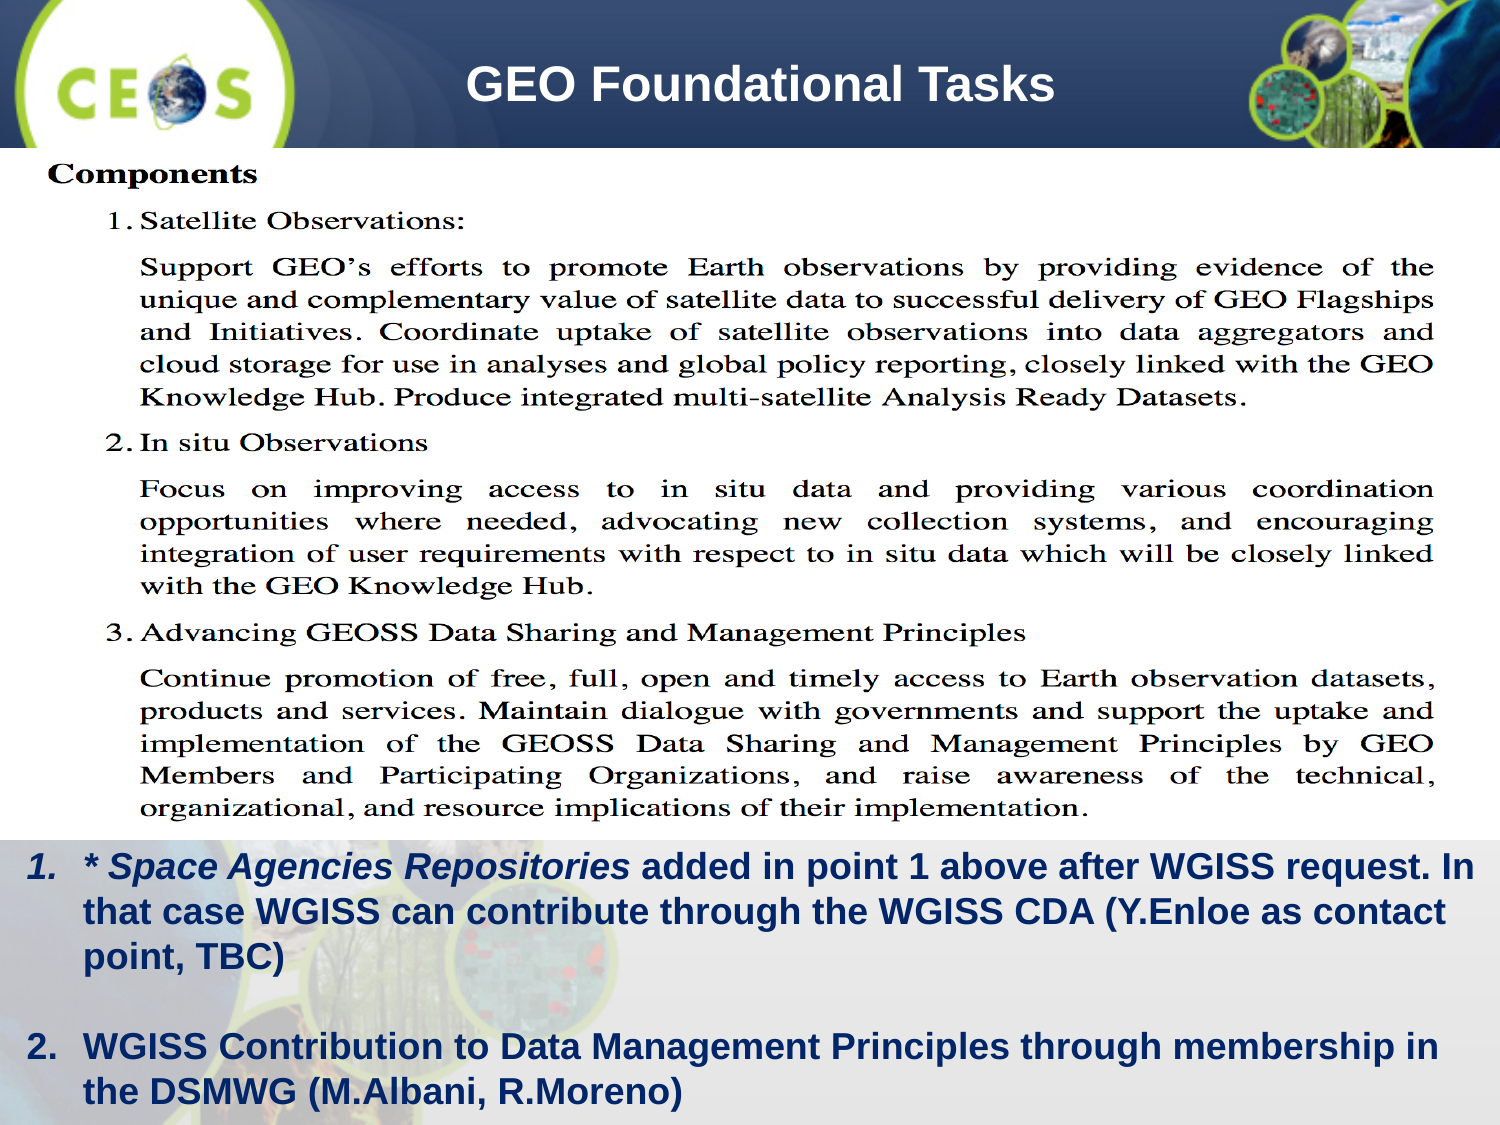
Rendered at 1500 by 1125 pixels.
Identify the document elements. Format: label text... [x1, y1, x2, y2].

list GEO Foundational Tasks [354, 43, 1168, 132]
text_box * Space Agencies Repositories added in point 1 above after WGISS request. In that case WGISS can contribute through the WGISS CDA (Y.Enloe as contact point, TBC) WGISS Contribution to Data Management Principles through membership in the DSMWG (M.Albani, R.Moreno) [36, 852, 1476, 1106]
picture [0, 0, 1500, 1125]
